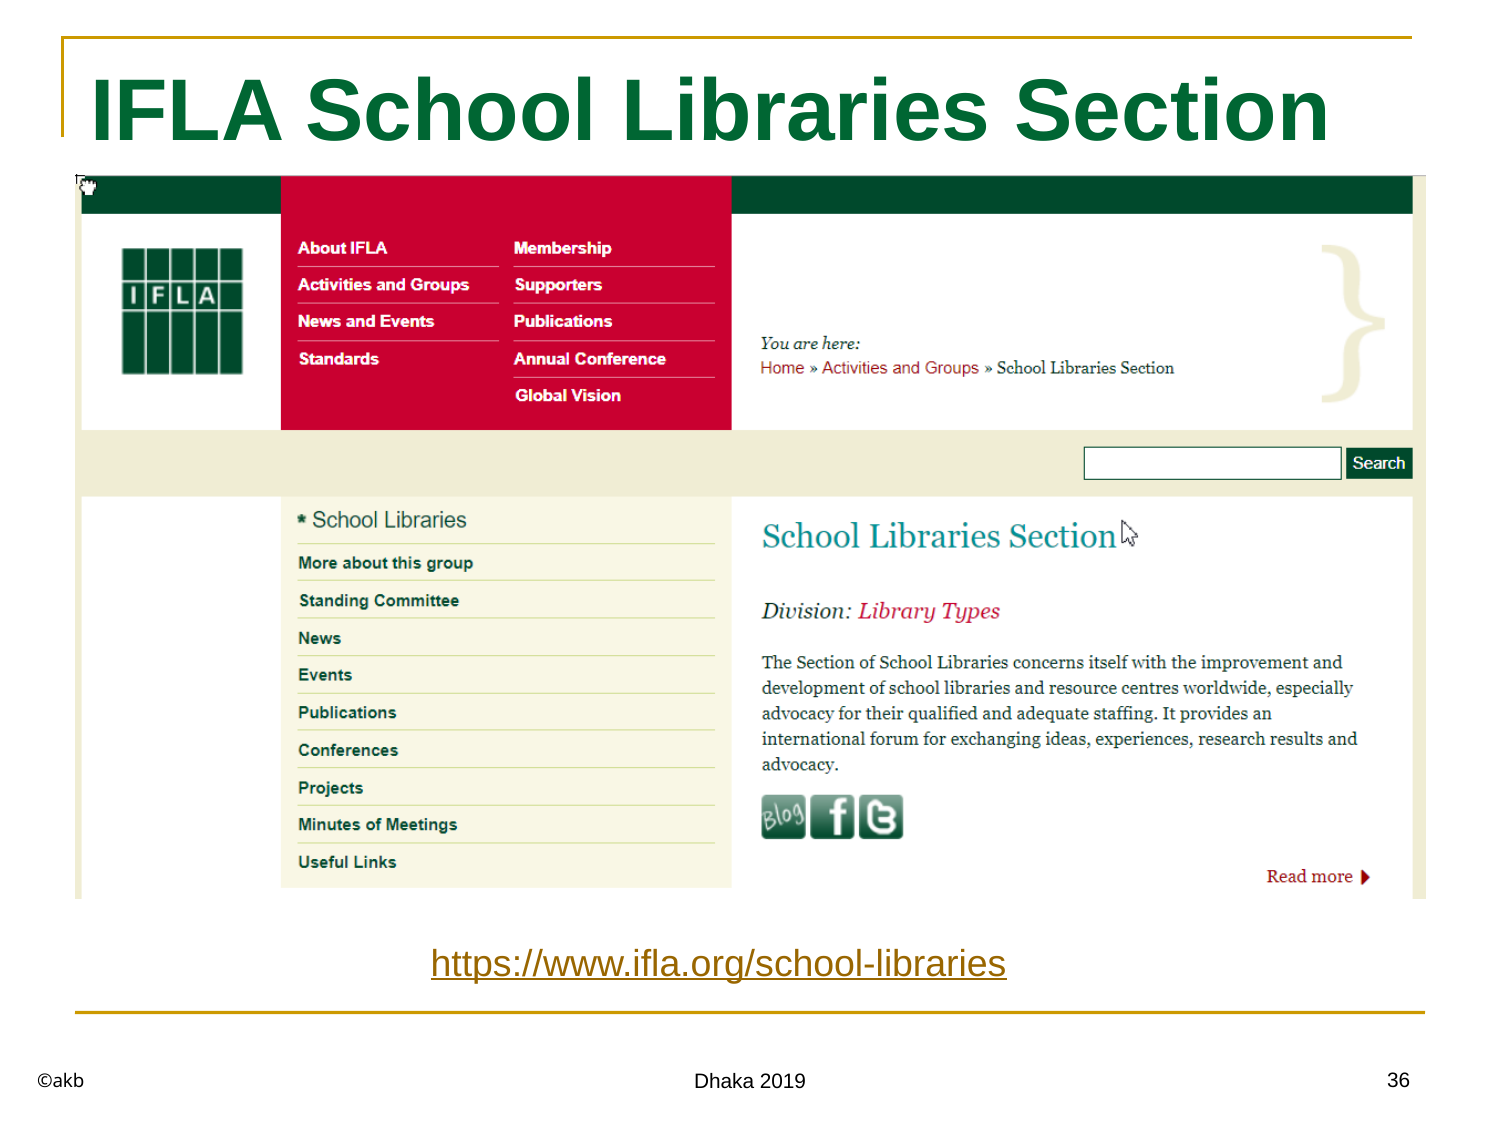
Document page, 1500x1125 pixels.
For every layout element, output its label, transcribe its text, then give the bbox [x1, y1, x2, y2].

text_box https://www.ifla.org/school-libraries [415, 931, 1022, 1036]
footer Dhaka 2019 [512, 1036, 988, 1100]
title IFLA School Libraries Section [75, 45, 1425, 174]
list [75, 174, 1426, 899]
slide_number 36 [1074, 1024, 1425, 1100]
slide_number ©akb [22, 1024, 373, 1100]
